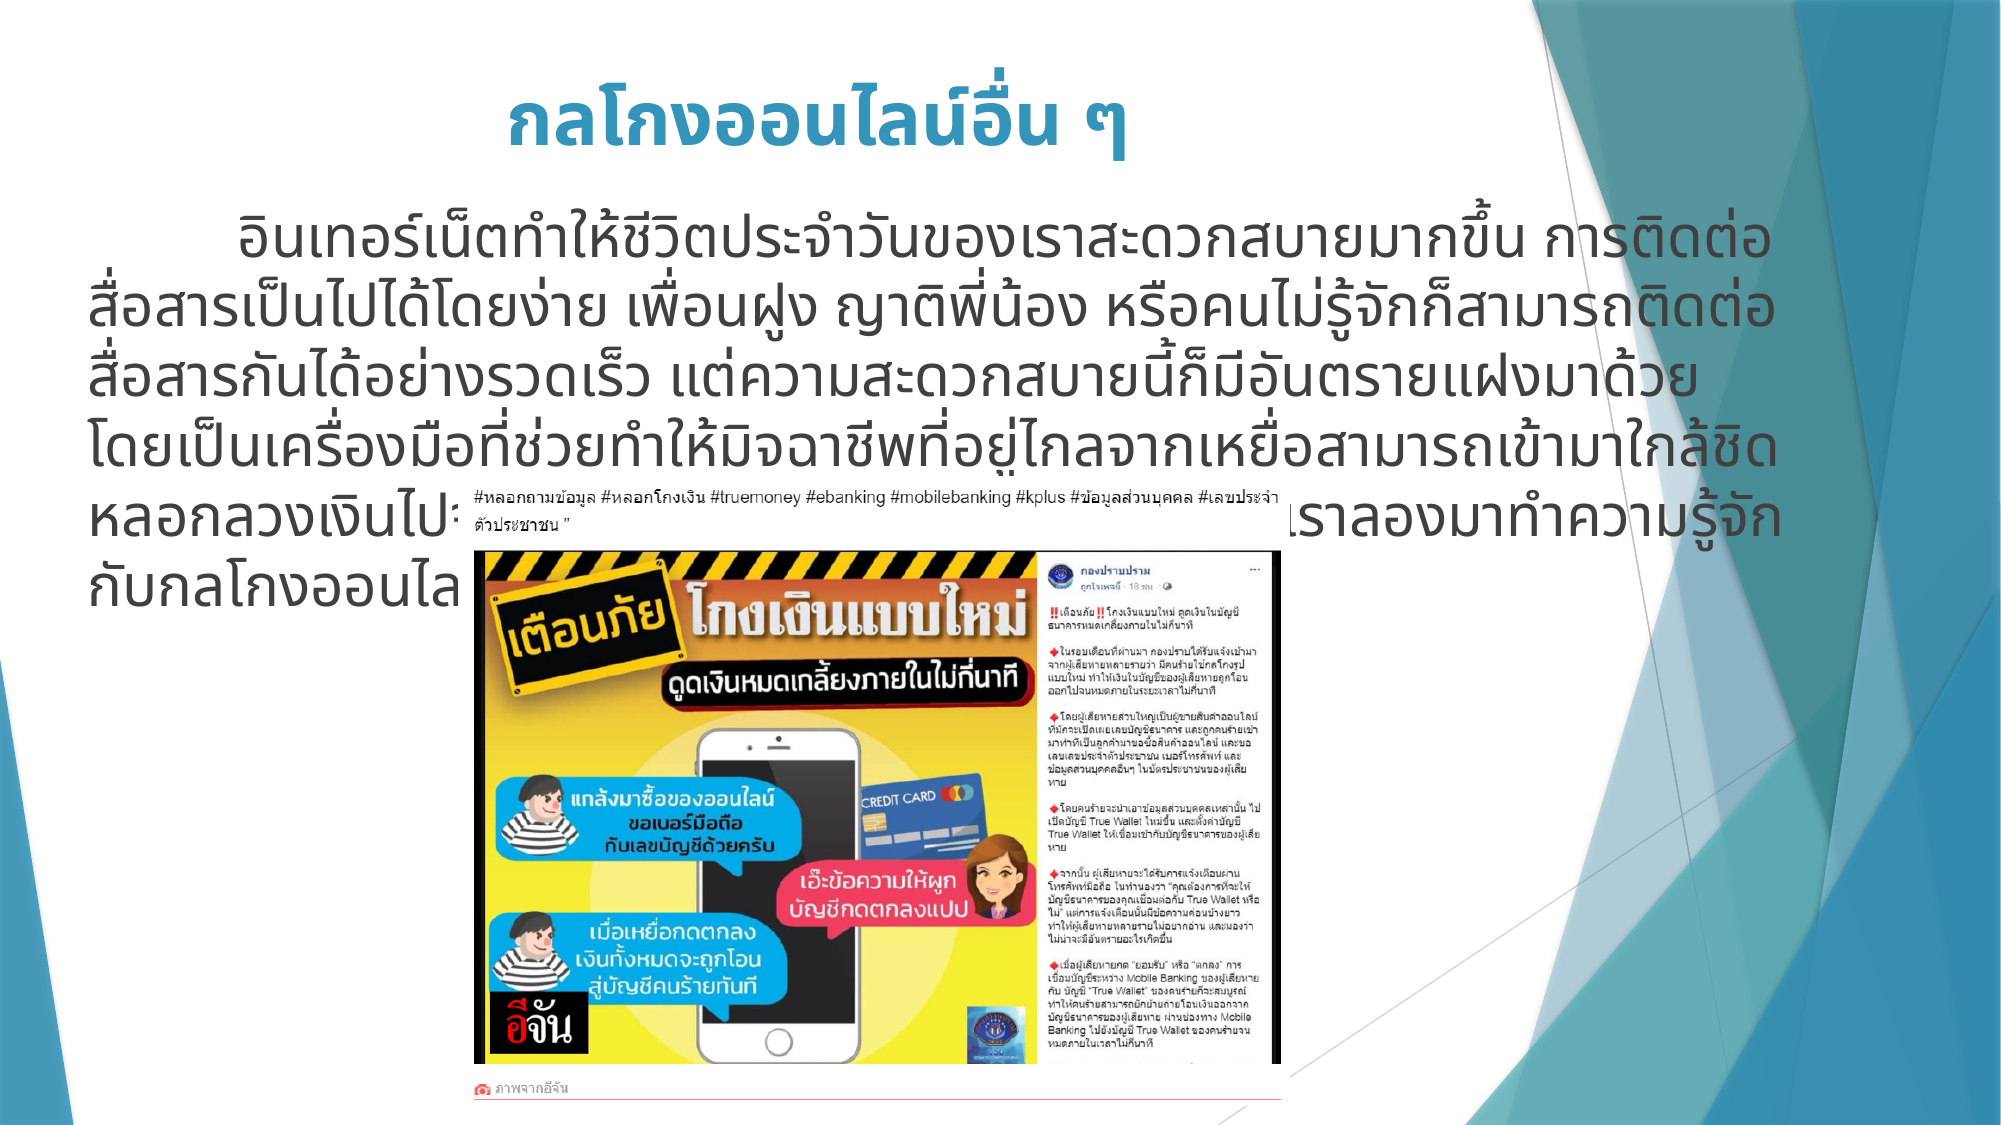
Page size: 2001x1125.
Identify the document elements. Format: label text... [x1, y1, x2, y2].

title กลโกงออนไลน์อื่น ๆ [113, 62, 1524, 174]
list ​​​​​​​​​​​​​​​​อินเทอร์เน็ตทำให้ชีวิตประจำวันของเราสะดวกสบายมากขึ้น การติดต่อสื่อสารเป็นไปได้โดยง่าย เพื่อนฝูง ญาติพี่น้อง หรือคนไม่รู้จักก็สามารถติดต่อสื่อสารกันได้อย่างรวดเร็ว แต่ความสะดวกสบายนี้ก็มีอันตรายแฝงมาด้วย โดยเป็นเครื่องมือที่ช่วยทำให้มิจฉาชีพที่อยู่ไกลจากเหยื่อสามารถเข้ามาใกล้ชิดหลอกลวงเงินไปจากเหยื่อได้โดยง่ายหากไม่ระมัดระวัง ​เราลองมาทำความรู้จักกับกลโกงออนไลน์ที่พบบ่อย ๆ กัน [72, 191, 1803, 1059]
picture [458, 476, 1290, 1106]
